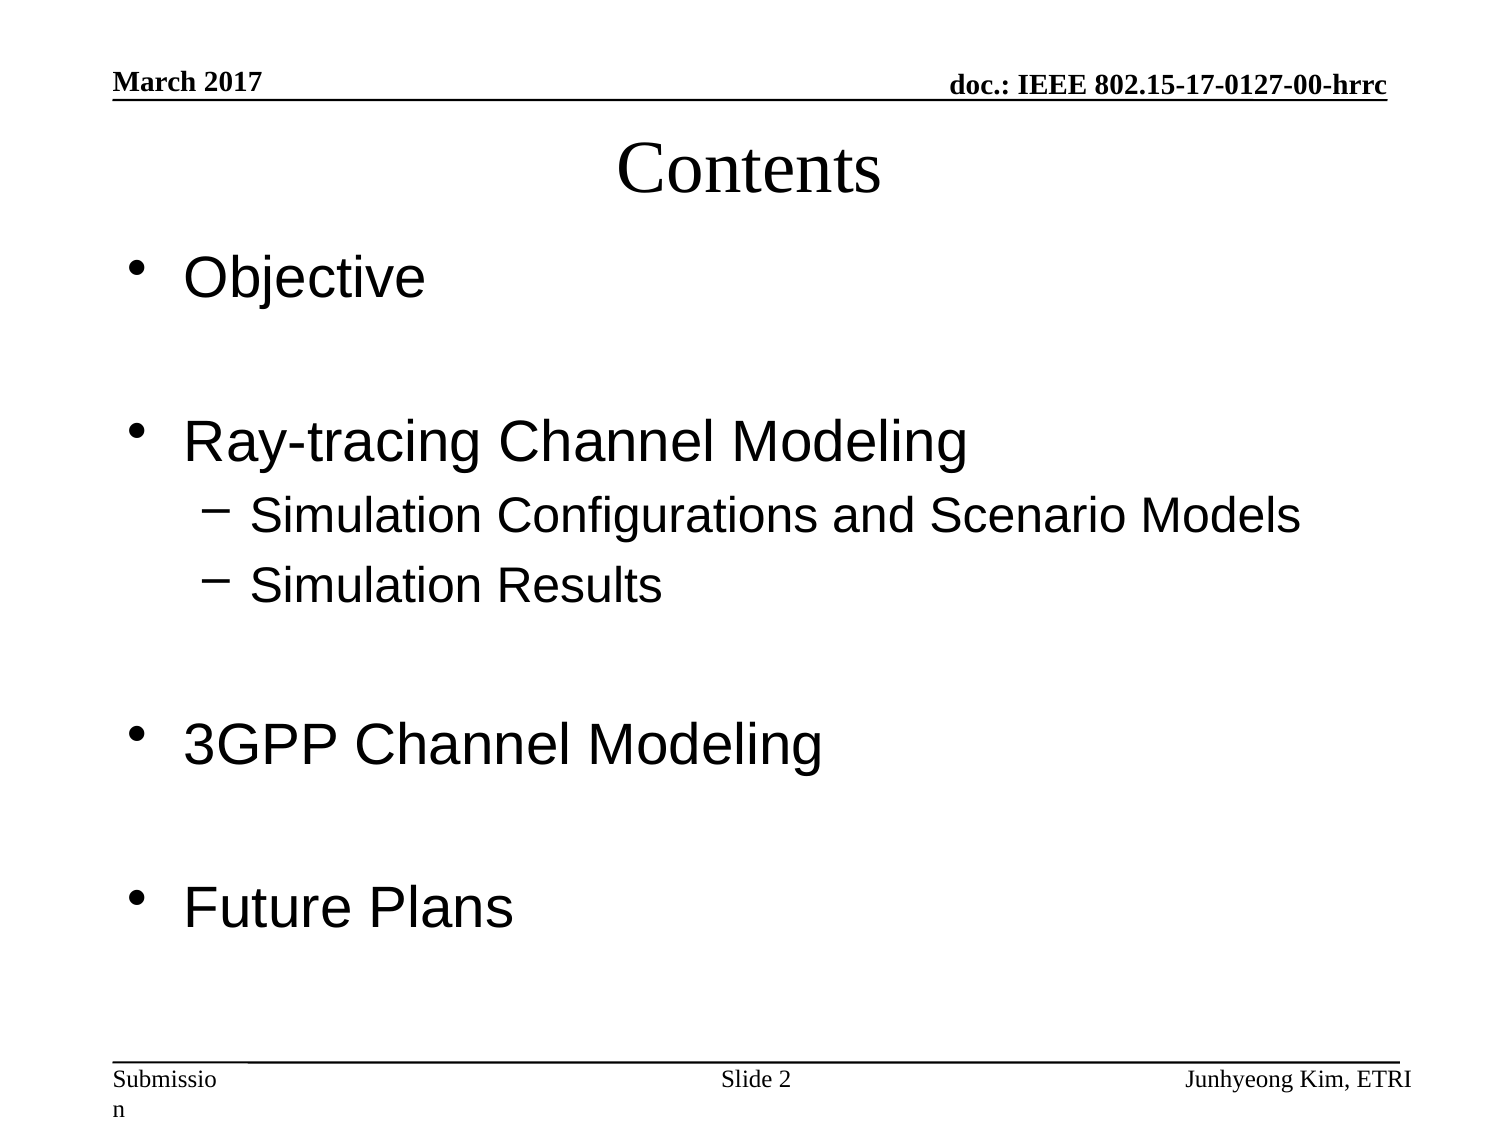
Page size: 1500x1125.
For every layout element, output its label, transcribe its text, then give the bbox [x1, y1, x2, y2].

list Objective Ray-tracing Channel Modeling Simulation Configurations and Scenario Models Simulation Results 3GPP Channel Modeling Future Plans [112, 231, 1388, 1000]
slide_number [112, 62, 375, 98]
title Contents [112, 112, 1388, 213]
footer Junhyeong Kim, ETRI [900, 1062, 1413, 1093]
slide_number Slide 2 [712, 1062, 800, 1093]
